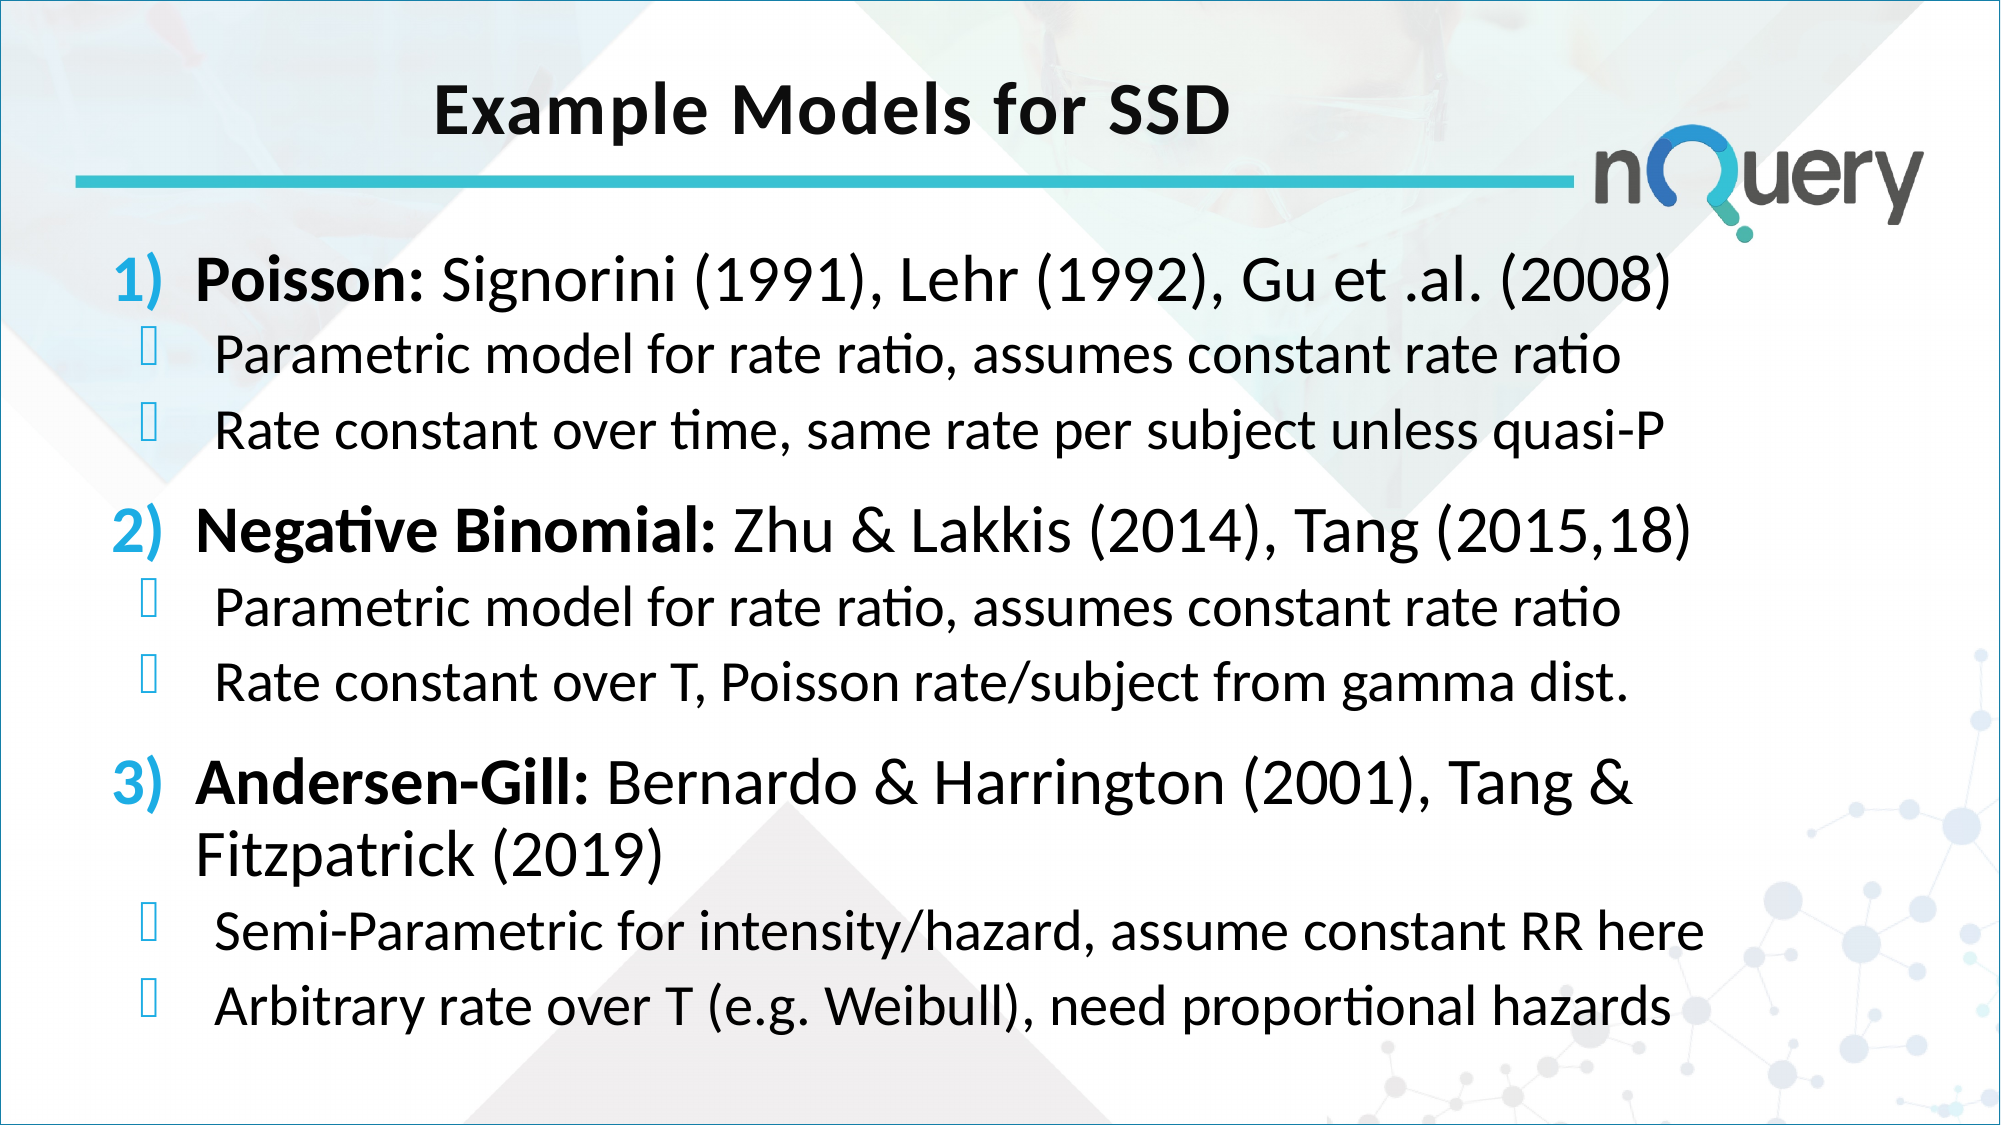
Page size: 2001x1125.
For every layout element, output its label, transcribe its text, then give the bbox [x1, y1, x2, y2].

picture [1, 1, 1999, 1124]
list Poisson: Signorini (1991), Lehr (1992), Gu et .al. (2008) Parametric model for rate ratio, assumes constant rate ratio Rate constant over time, same rate per subject unless quasi-P Negative Binomial: Zhu & Lakkis (2014), Tang (2015,18) Parametric model for rate ratio, assumes constant rate ratio Rate constant over T, Poisson rate/subject from gamma dist. Andersen-Gill: Bernardo & Harrington (2001), Tang & Fitzpatrick (2019) Semi-Parametric for intensity/hazard, assume constant RR here Arbitrary rate over T (e.g. Weibull), need proportional hazards [103, 235, 1738, 993]
title Example Models for SSD [75, 3, 1610, 222]
